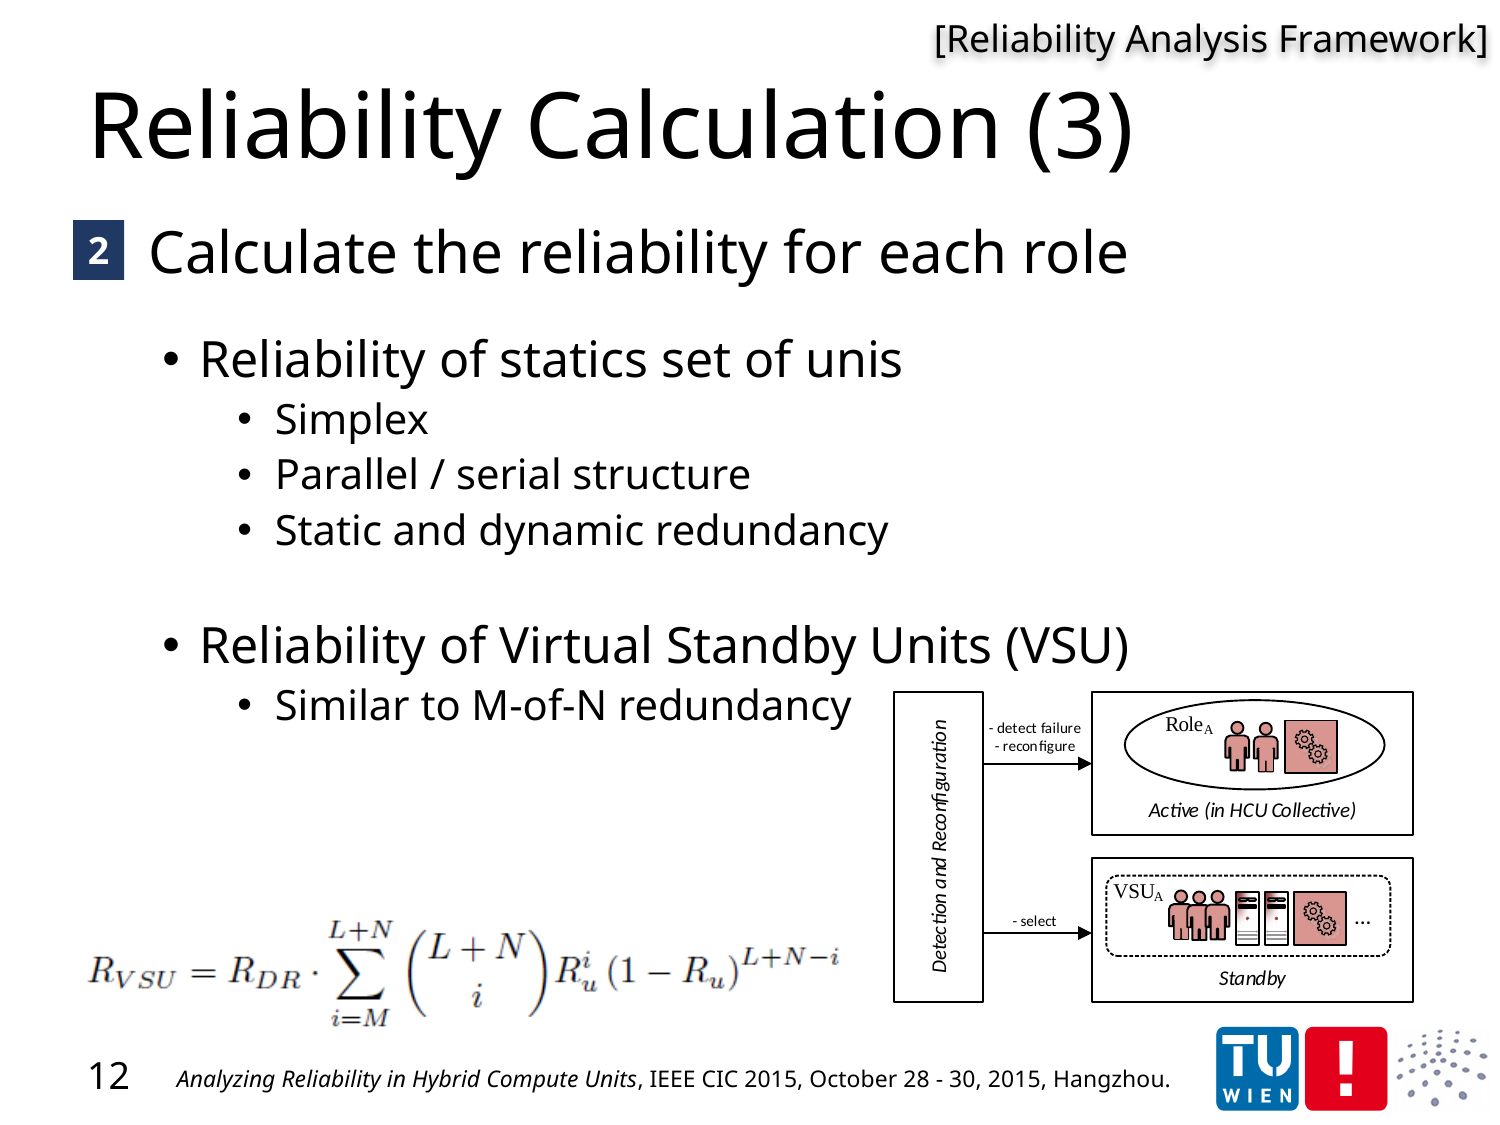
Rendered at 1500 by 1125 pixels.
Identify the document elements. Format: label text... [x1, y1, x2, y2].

footer Analyzing Reliability in Hybrid Compute Units, IEEE CIC 2015, October 28 - 30, 2015, Hangzhou. [162, 1057, 1202, 1104]
slide_number 12 [72, 1045, 154, 1106]
text_box 2 [73, 220, 125, 280]
picture [86, 913, 845, 1036]
picture [1394, 1028, 1491, 1111]
text_box [Reliability Analysis Framework] [918, 7, 1500, 68]
picture [1211, 1022, 1390, 1117]
picture [890, 687, 1414, 1004]
list Calculate the reliability for each role Reliability of statics set of unis Simplex Parallel / serial structure Static and dynamic redundancy Reliability of Virtual Standby Units (VSU) Similar to M-of-N redundancy [72, 216, 1437, 1014]
title Reliability Calculation (3) [72, 59, 1437, 199]
